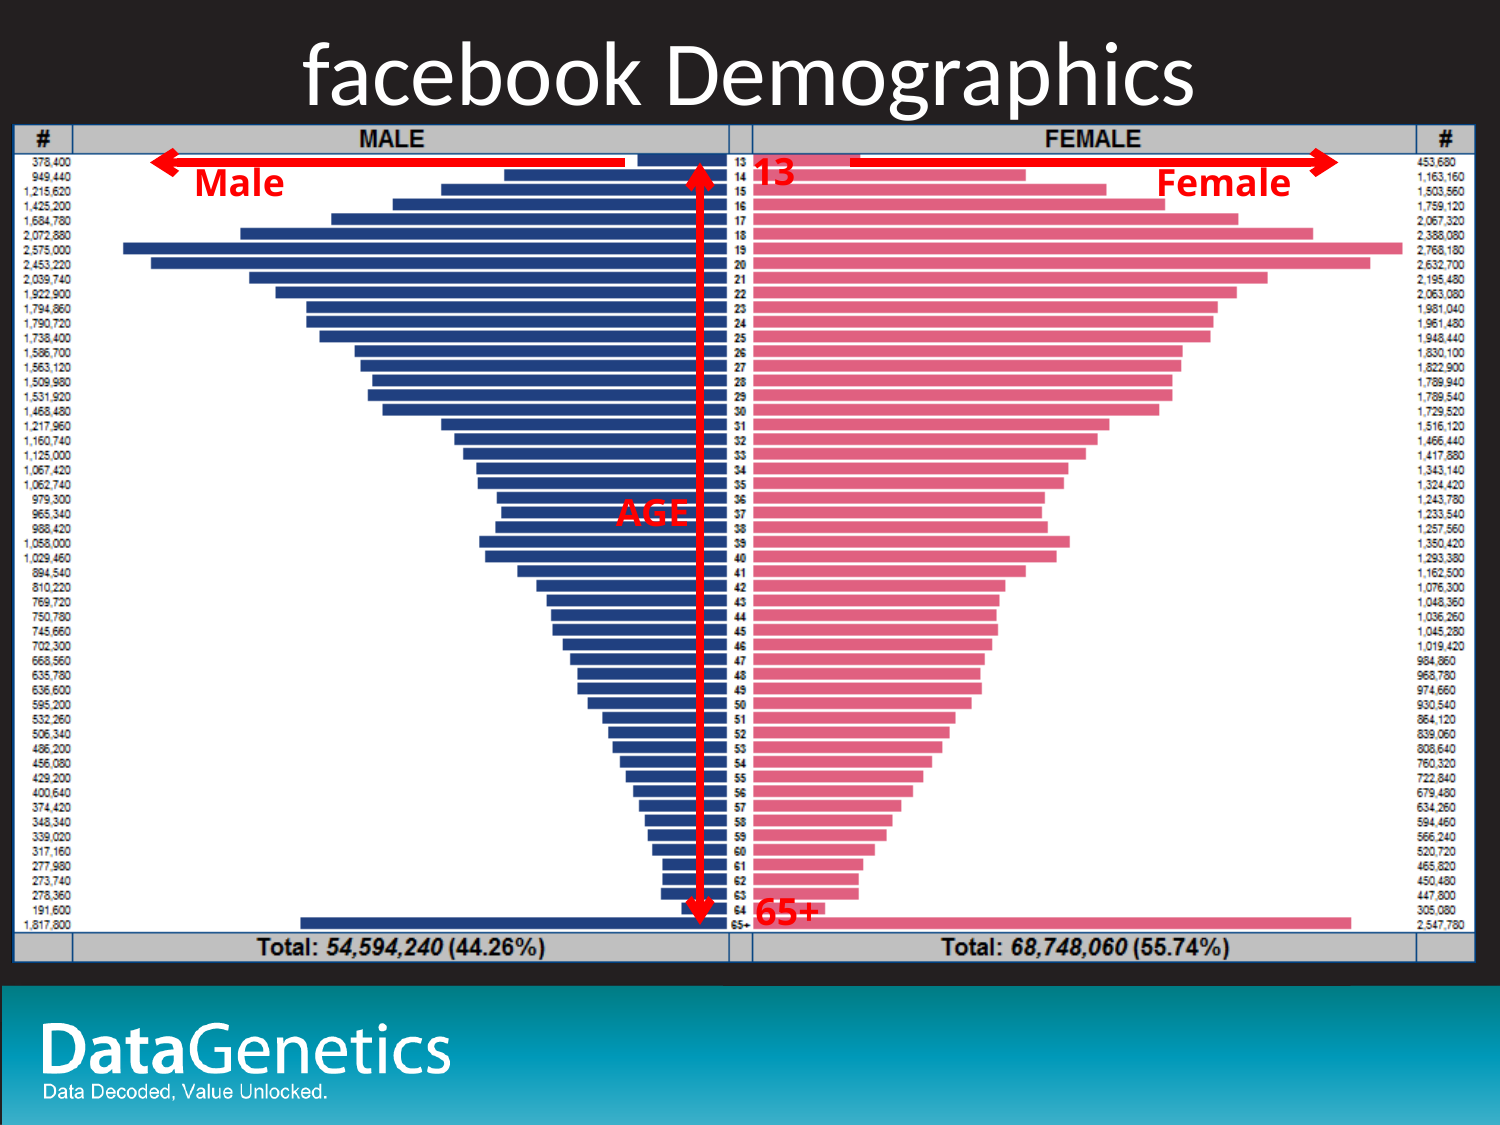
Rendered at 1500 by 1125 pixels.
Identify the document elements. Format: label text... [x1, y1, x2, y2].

title facebook Demographics [75, 0, 1425, 122]
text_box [604, 162, 701, 926]
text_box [149, 151, 626, 213]
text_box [849, 151, 1339, 213]
picture [0, 0, 1500, 1125]
